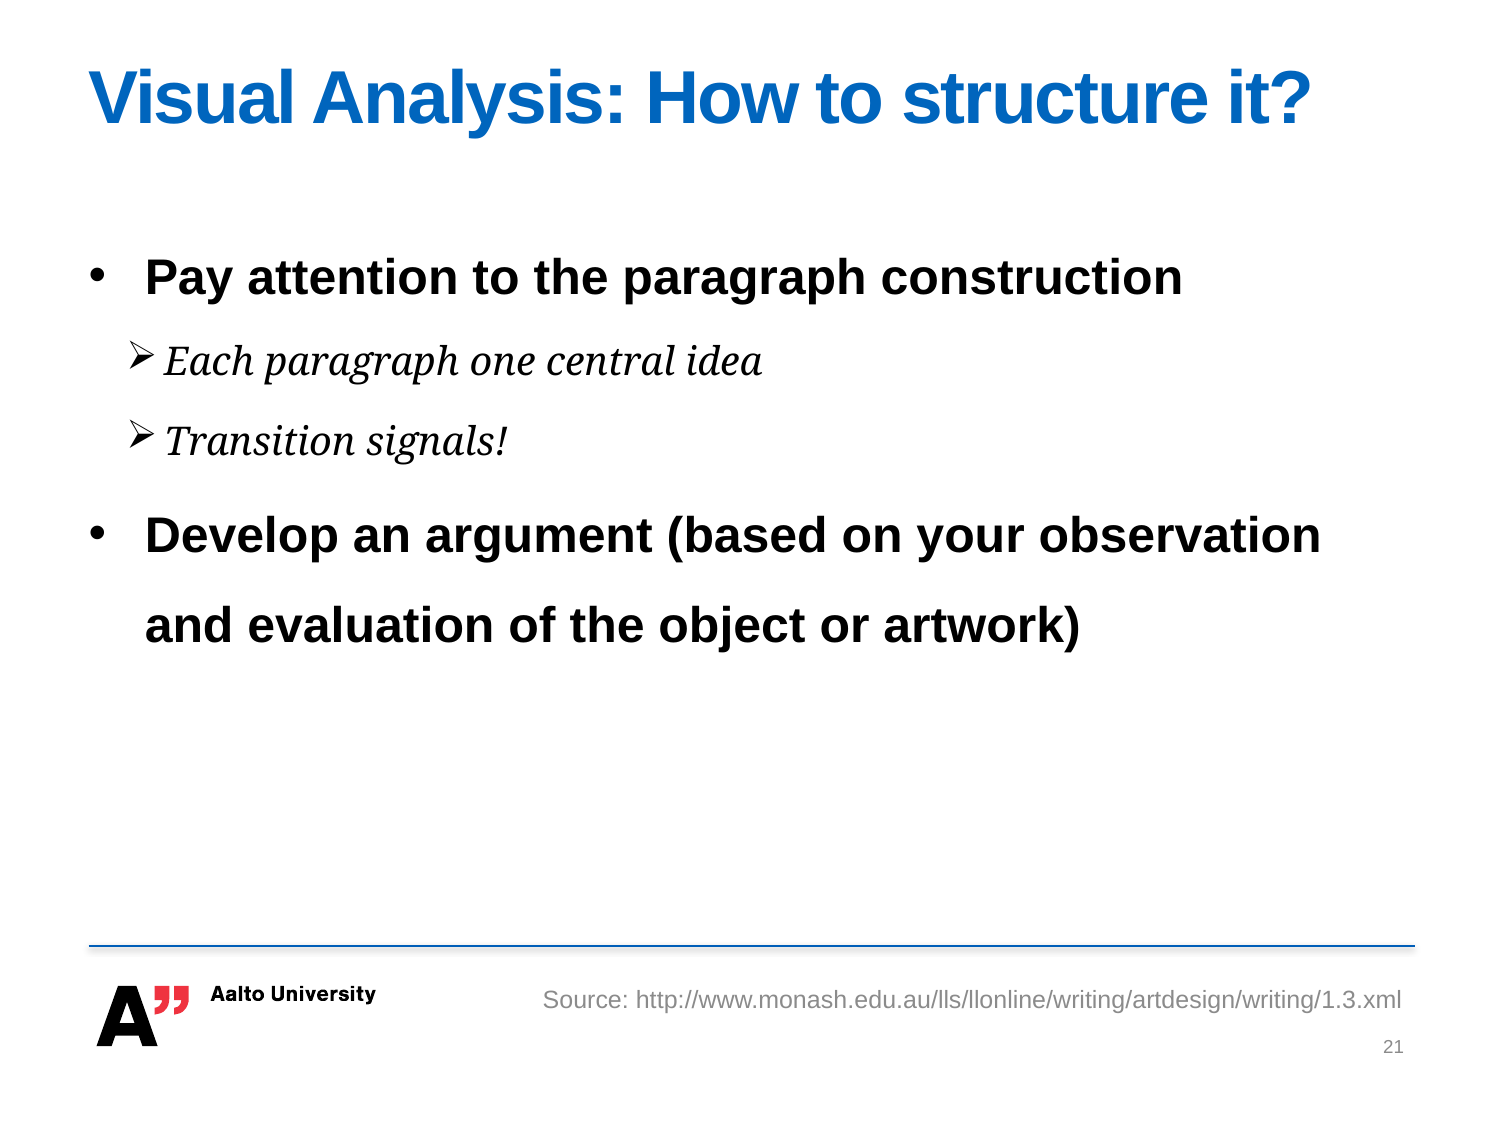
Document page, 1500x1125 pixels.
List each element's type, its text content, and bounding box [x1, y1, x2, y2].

list Pay attention to the paragraph construction Each paragraph one central idea Transition signals! Develop an argument (based on your observation and evaluation of the object or artwork) [88, 214, 1415, 906]
slide_number 21 [810, 1033, 1405, 1060]
slide_number Source: http://www.monash.edu.au/lls/llonline/writing/artdesign/writing/1.3.xml [527, 964, 1405, 1034]
title Visual Analysis: How to structure it? [88, 62, 1415, 214]
